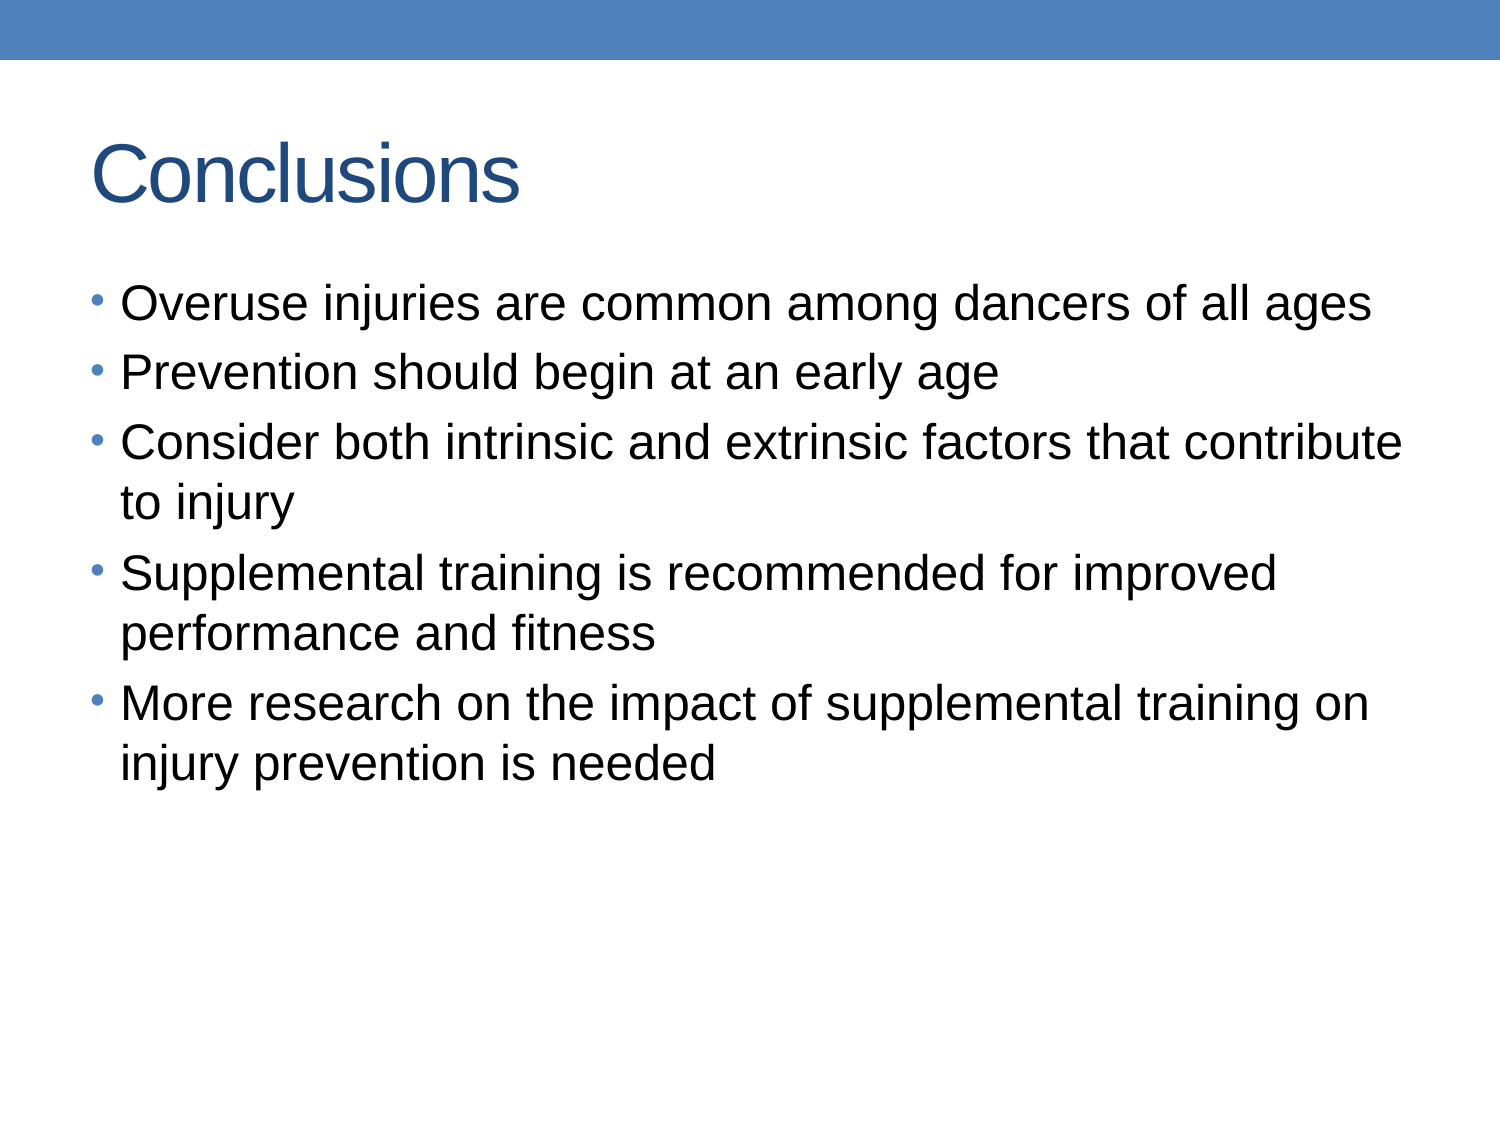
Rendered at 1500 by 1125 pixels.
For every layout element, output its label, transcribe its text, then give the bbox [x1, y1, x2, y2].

list Overuse injuries are common among dancers of all ages Prevention should begin at an early age Consider both intrinsic and extrinsic factors that contribute to injury Supplemental training is recommended for improved performance and fitness More research on the impact of supplemental training on injury prevention is needed [75, 262, 1425, 1063]
title Conclusions [75, 87, 1425, 250]
